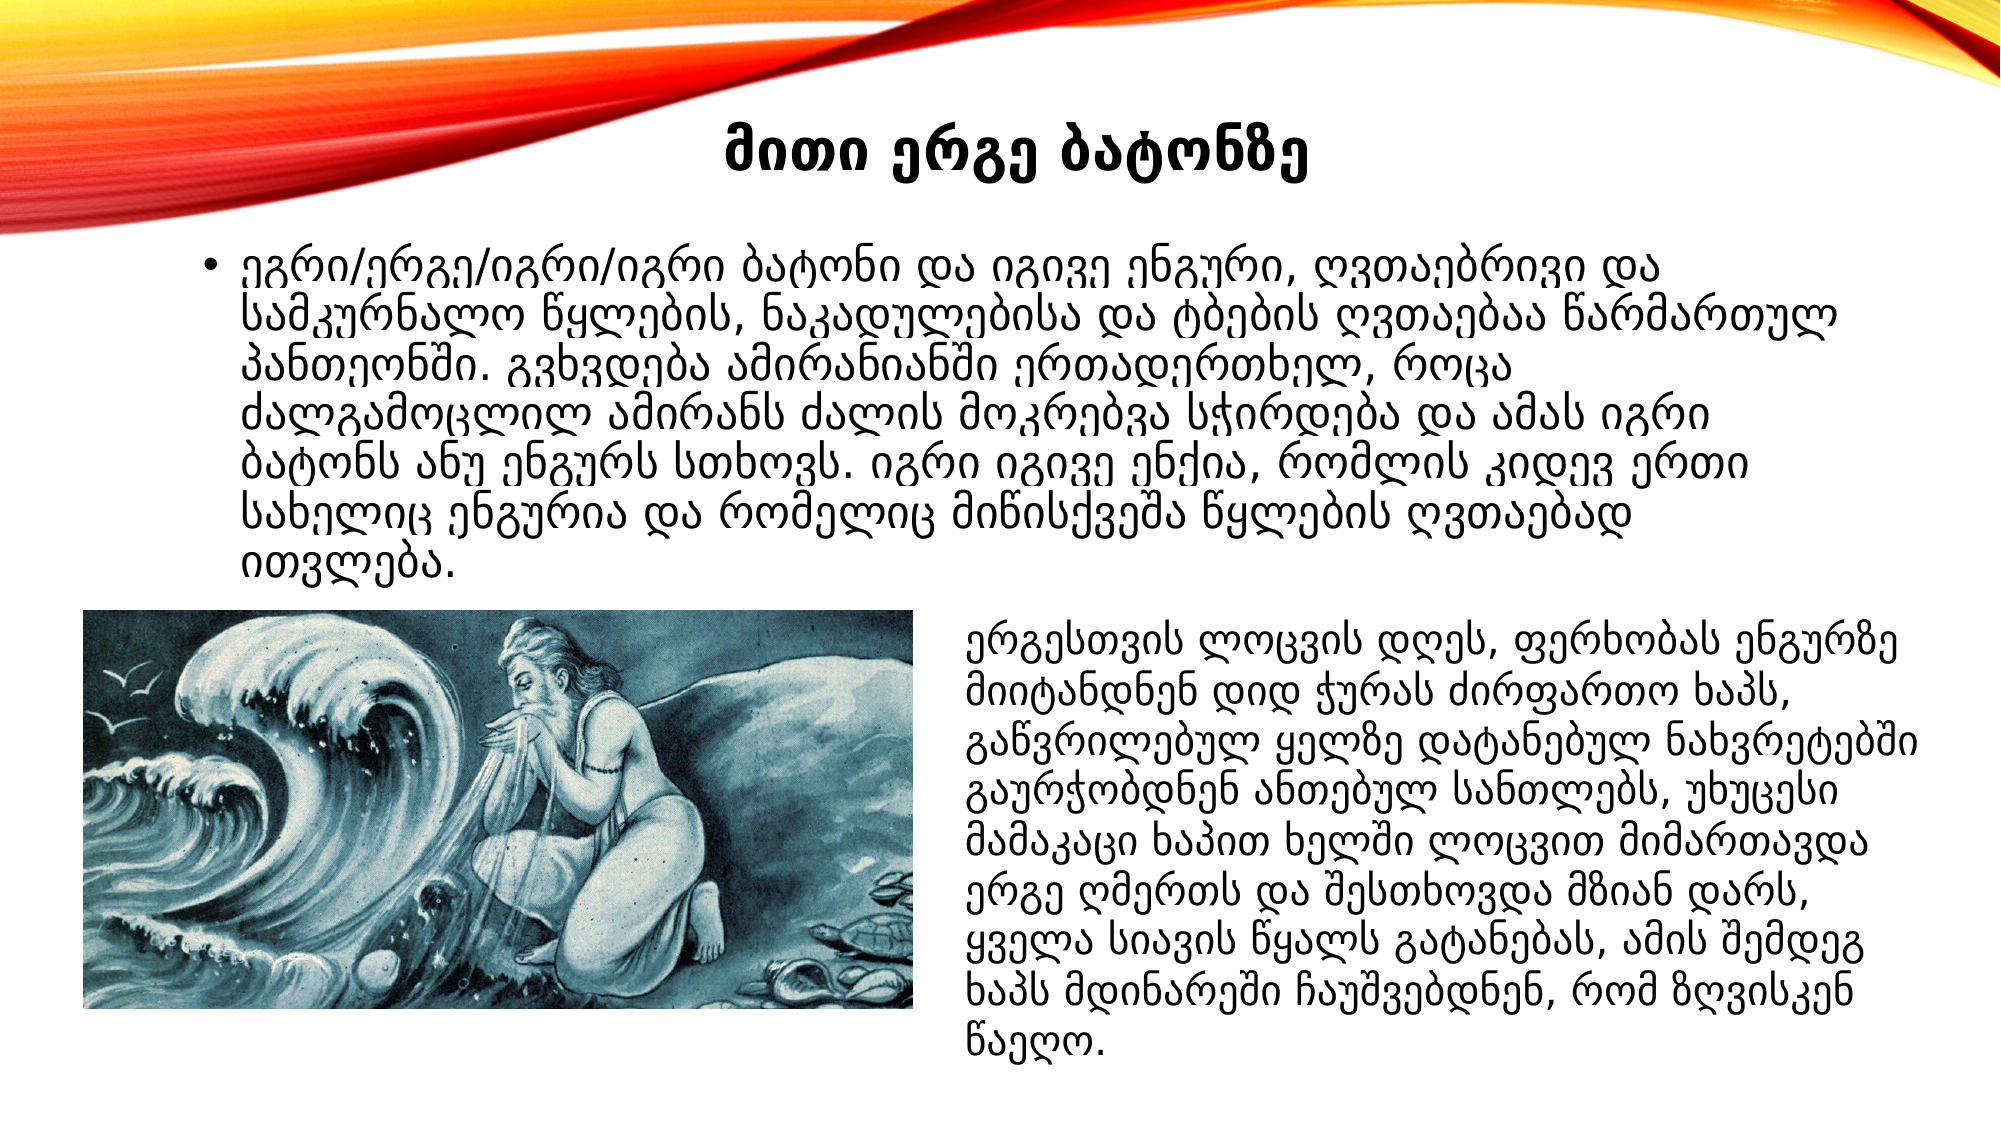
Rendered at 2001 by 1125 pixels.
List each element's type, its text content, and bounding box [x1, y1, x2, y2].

picture [0, 0, 2000, 237]
picture [83, 609, 913, 1009]
text_box ერგესთვის ლოცვის დღეს, ფერხობას ენგურზე მიიტანდნენ დიდ ჭურას ძირფართო ხაპს, გაწვრილებულ ყელზე დატანებულ ნახვრეტებში გაურჭობდნენ ანთებულ სანთლებს, უხუცესი მამაკაცი ხაპით ხელში ლოცვით მიმართავდა ერგე ღმერთს და შესთხოვდა მზიან დარს, ყველა სიავის წყალს გატანებას, ამის შემდეგ ხაპს მდინარეში ჩაუშვებდნენ, რომ ზღვისკენ წაეღო. [950, 605, 1950, 1121]
text_box მითი ერგე ბატონზე [709, 104, 1340, 190]
list ეგრი/ერგე/იგრი/იგრი ბატონი და იგივე ენგური, ღვთაებრივი და სამკურნალო წყლების, ნაკადულებისა და ტბების ღვთაებაა წარმართულ პანთეონში. გვხვდება ამირანიანში ერთადერთხელ, როცა ძალგამოცლილ ამირანს ძალის მოკრებვა სჭირდება და ამას იგრი ბატონს ანუ ენგურს სთხოვს. იგრი იგივე ენქია, რომლის კიდევ ერთი სახელიც ენგურია და რომელიც მიწისქვეშა წყლების ღვთაებად ითვლება. [187, 234, 1861, 667]
